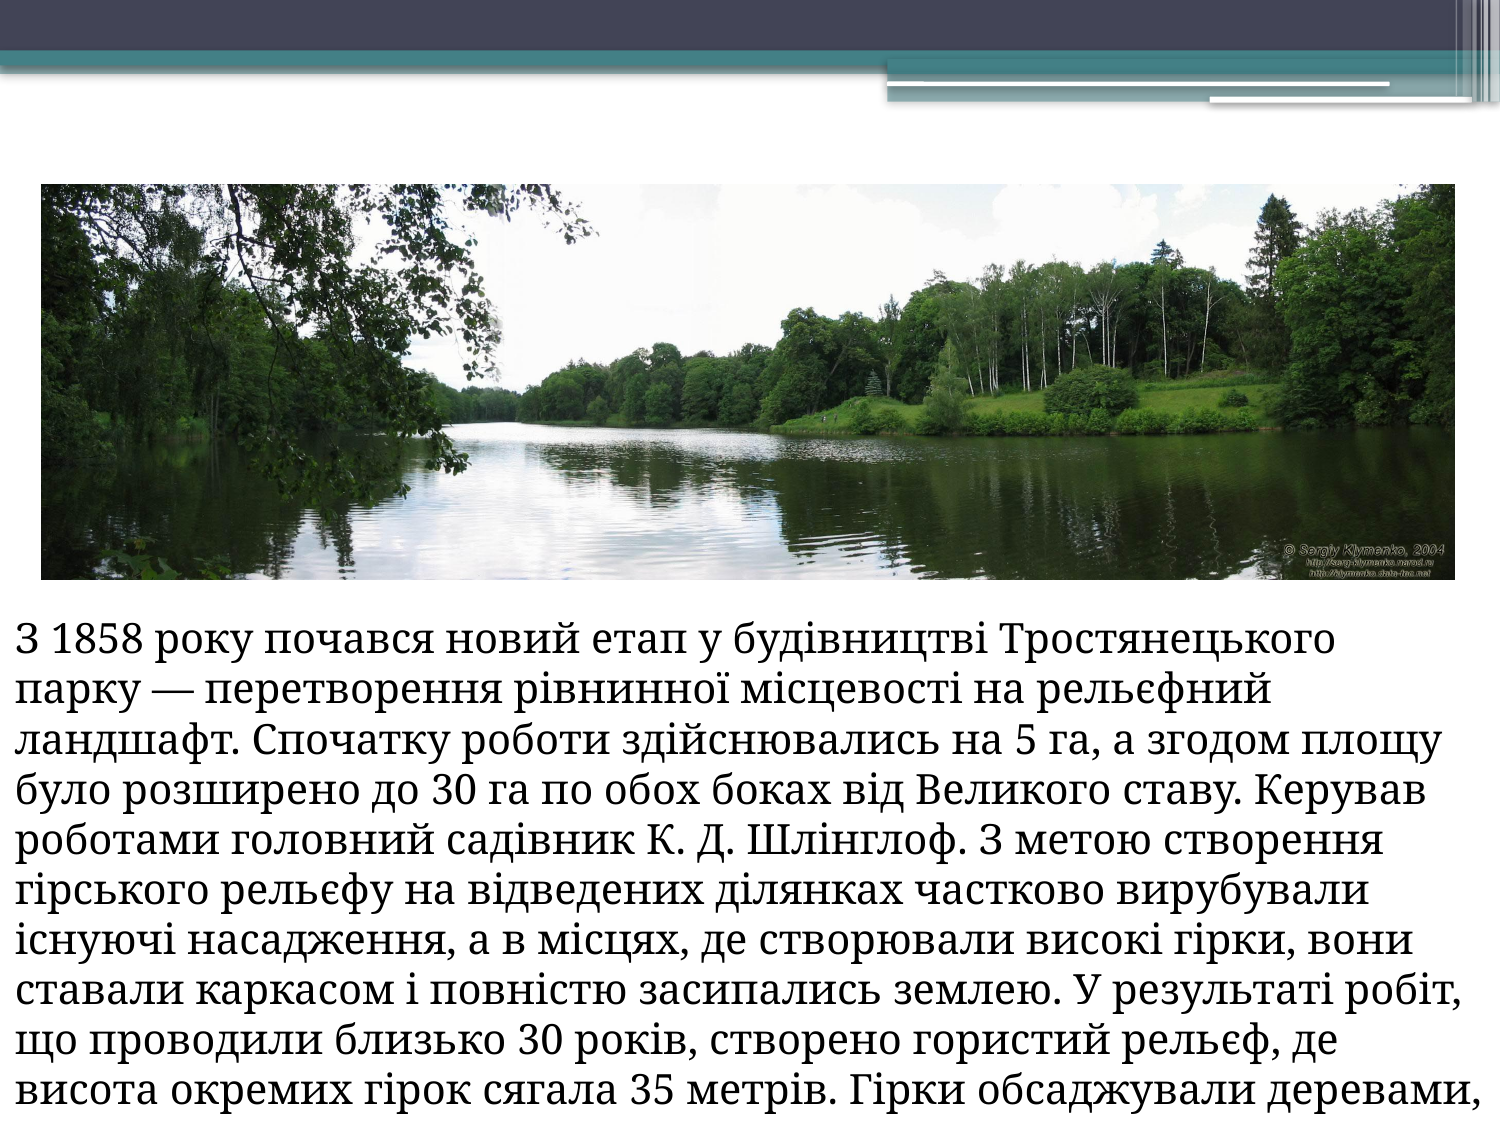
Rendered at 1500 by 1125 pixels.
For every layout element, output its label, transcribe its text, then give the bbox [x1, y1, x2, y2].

picture [41, 184, 1455, 580]
text_box З 1858 року почався новий етап у будівництві Тростянецького парку — перетворення рівнинної місцевості на рельєфний ландшафт. Спочатку роботи здійснювались на 5 га, а згодом площу було розширено до 30 га по обох боках від Великого ставу. Керував роботами головний садівник К. Д. Шлінглоф. З метою створення гірського рельєфу на відведених ділянках частково вирубували існуючі насадження, а в місцях, де створювали високі гірки, вони ставали каркасом і повністю засипались землею. У результаті робіт, що проводили близько 30 років, створено гористий рельєф, де висота окремих гірок сягала 35 метрів. Гірки обсаджували деревами, переважно соснами та кущовими видами. [0, 604, 1500, 1125]
